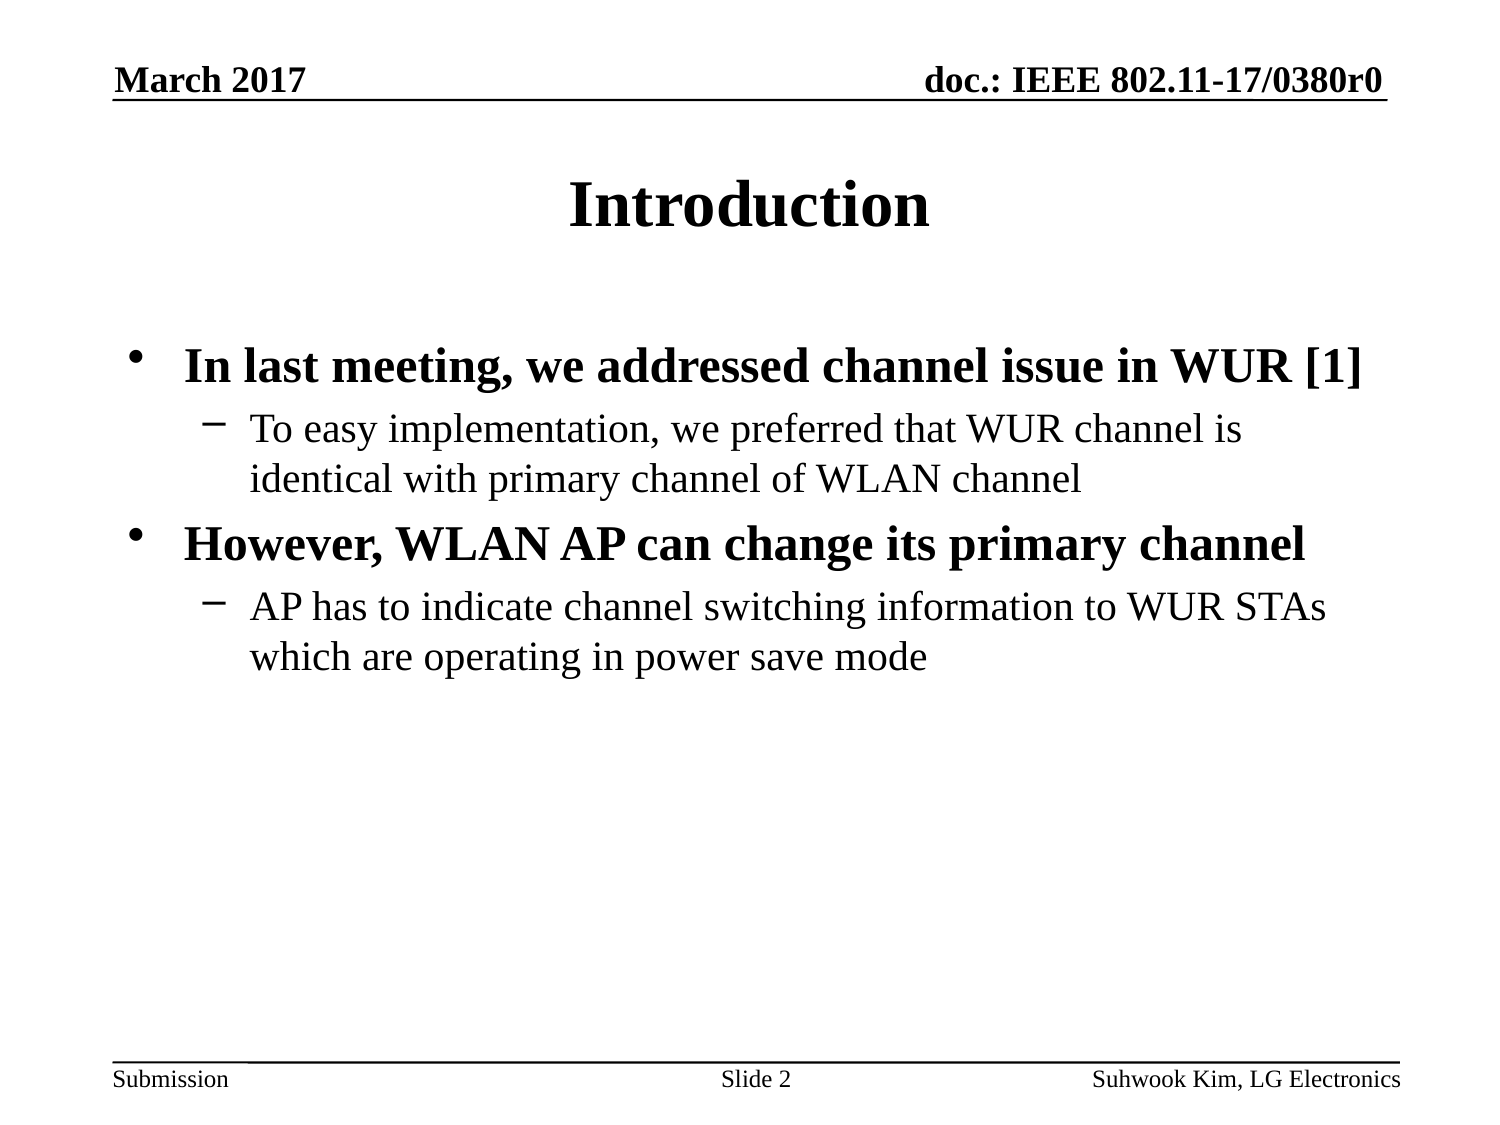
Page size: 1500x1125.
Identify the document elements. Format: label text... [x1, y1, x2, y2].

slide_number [114, 54, 309, 101]
title Introduction [112, 112, 1388, 288]
slide_number Slide 2 [712, 1061, 800, 1093]
list In last meeting, we addressed channel issue in WUR [1] To easy implementation, we preferred that WUR channel is identical with primary channel of WLAN channel However, WLAN AP can change its primary channel AP has to indicate channel switching information to WUR STAs which are operating in power save mode [112, 324, 1388, 1001]
footer Suhwook Kim, LG Electronics [1088, 1061, 1402, 1093]
